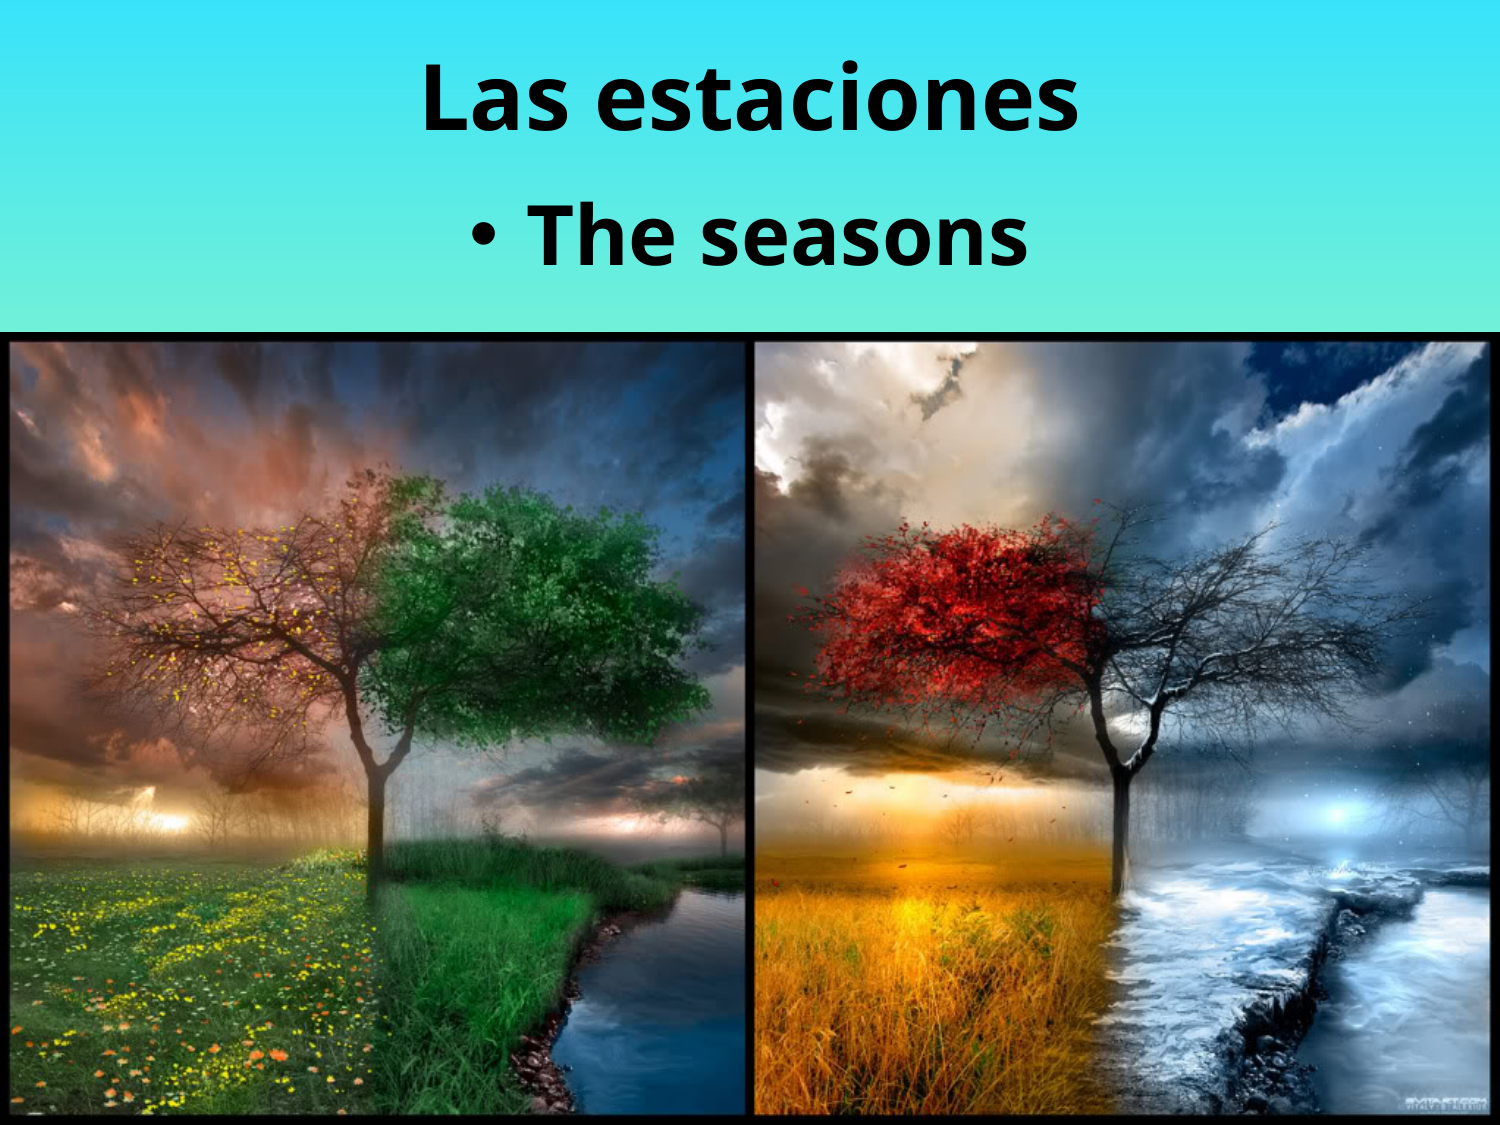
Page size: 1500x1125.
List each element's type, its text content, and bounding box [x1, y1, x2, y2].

title Las estaciones [75, 0, 1425, 174]
picture [0, 332, 1500, 1125]
list The seasons [75, 174, 1425, 331]
